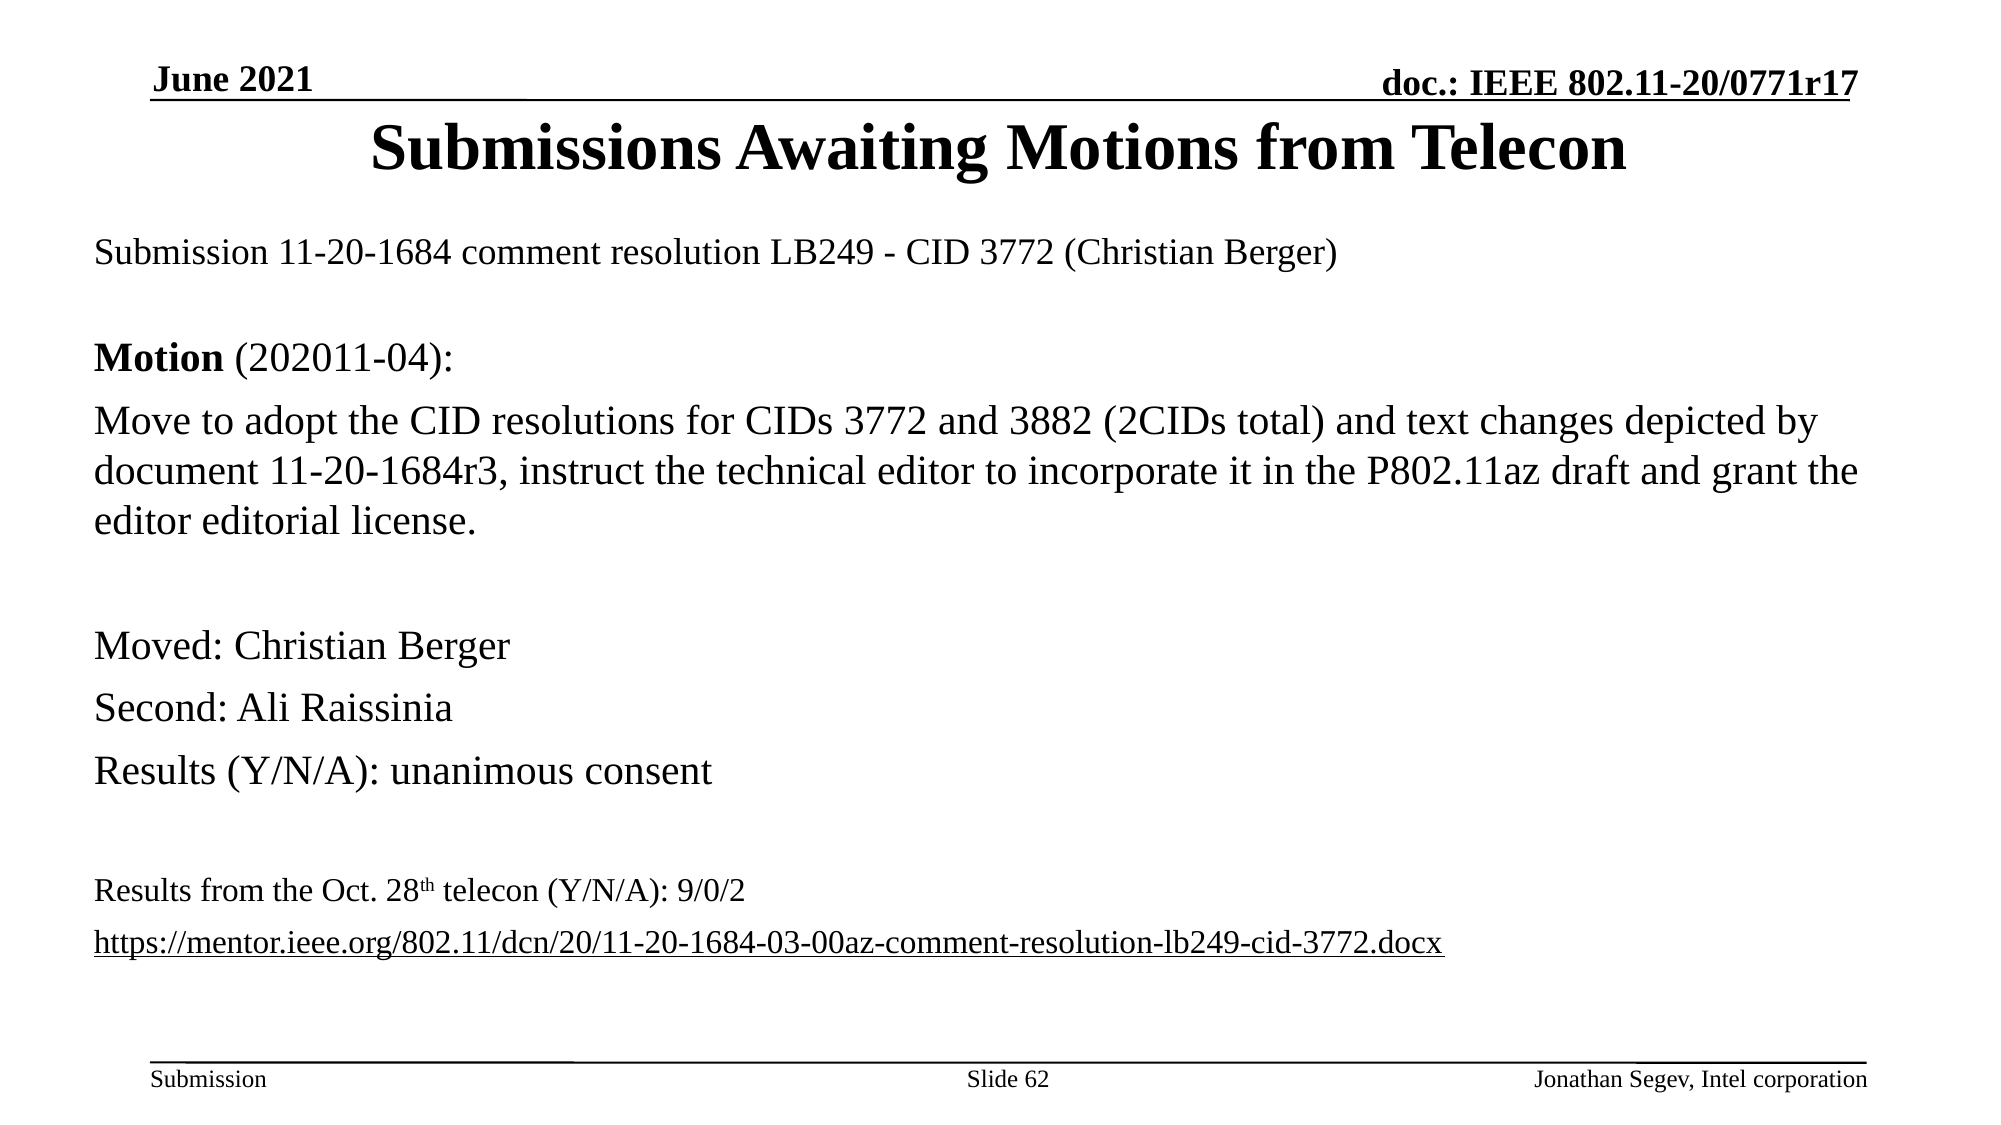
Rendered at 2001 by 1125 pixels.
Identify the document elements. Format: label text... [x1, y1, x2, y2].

list Submission 11-20-1684 comment resolution LB249 - CID 3772 (Christian Berger) Motion (202011-04): Move to adopt the CID resolutions for CIDs 3772 and 3882 (2CIDs total) and text changes depicted by document 11-20-1684r3, instruct the technical editor to incorporate it in the P802.11az draft and grant the editor editorial license. Moved: Christian Berger Second: Ali Raissinia Results (Y/N/A): unanimous consent Results from the Oct. 28th telecon (Y/N/A): 9/0/2 https://mentor.ieee.org/802.11/dcn/20/11-20-1684-03-00az-comment-resolution-lb249-cid-3772.docx [78, 219, 1922, 1000]
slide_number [152, 54, 563, 100]
slide_number Slide 62 [950, 1061, 1067, 1123]
title Submissions Awaiting Motions from Telecon [149, 112, 1850, 173]
footer Jonathan Segev, Intel corporation [1171, 1061, 1869, 1093]
